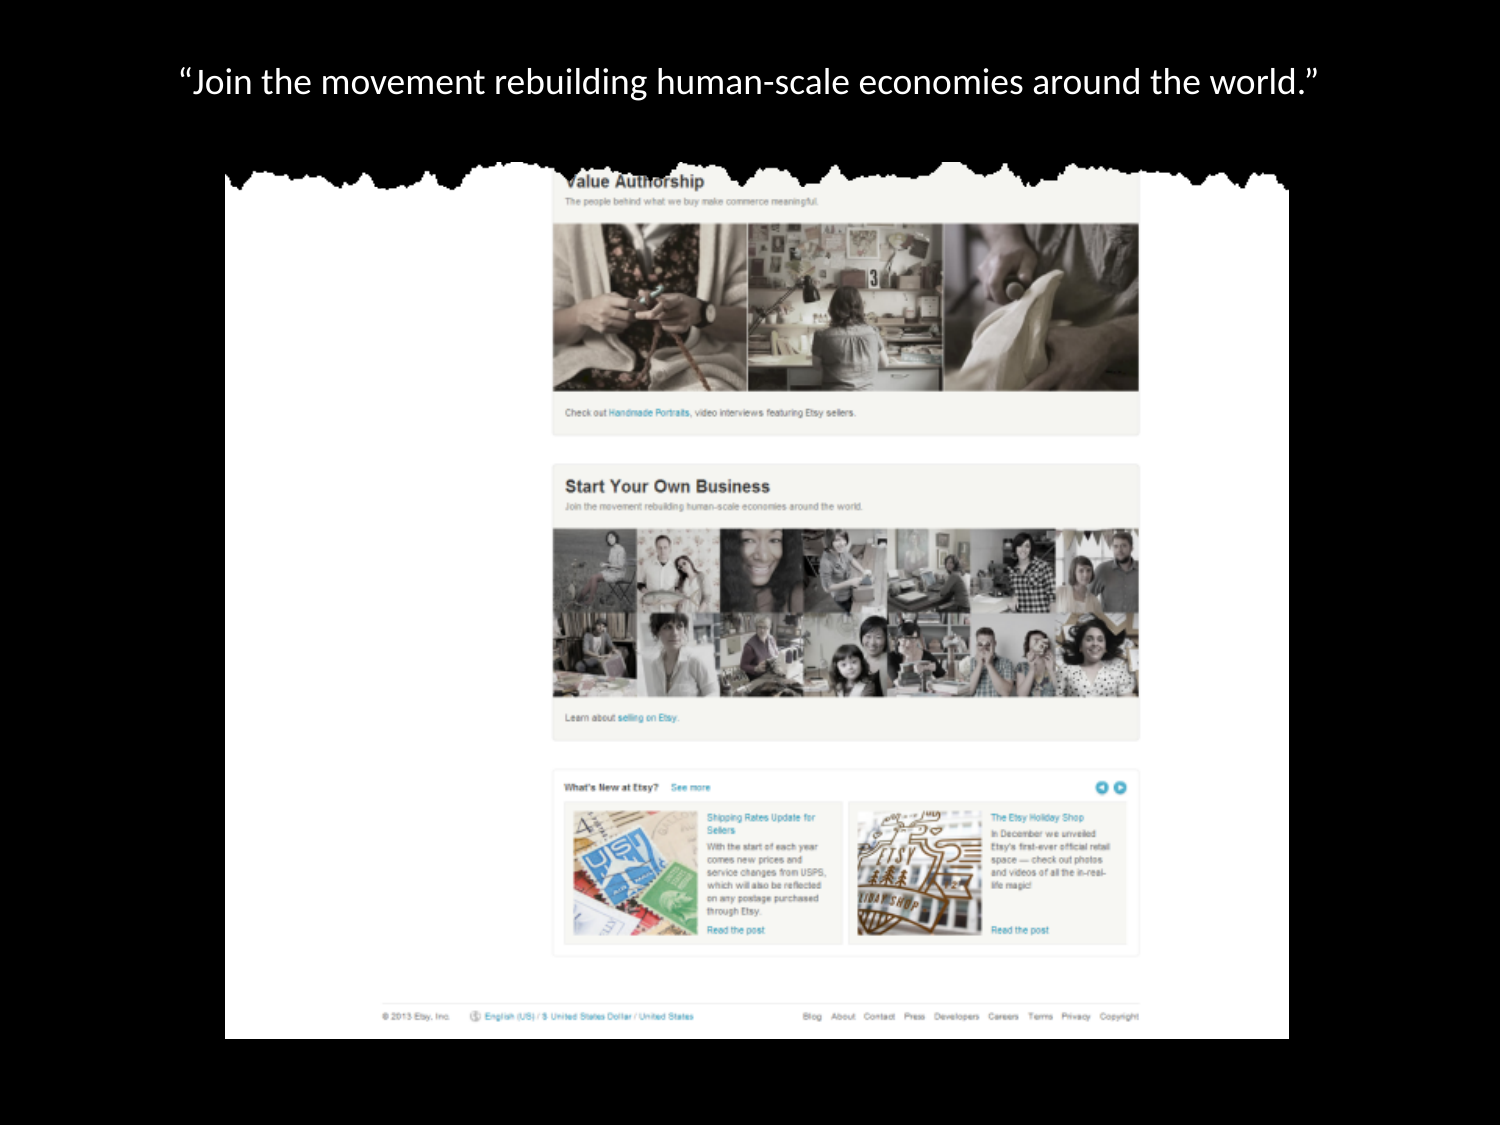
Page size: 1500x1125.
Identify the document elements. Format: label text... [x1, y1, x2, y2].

text_box “Join the movement rebuilding human-scale economies around the world.” [162, 49, 1500, 200]
picture [224, 162, 1290, 1040]
